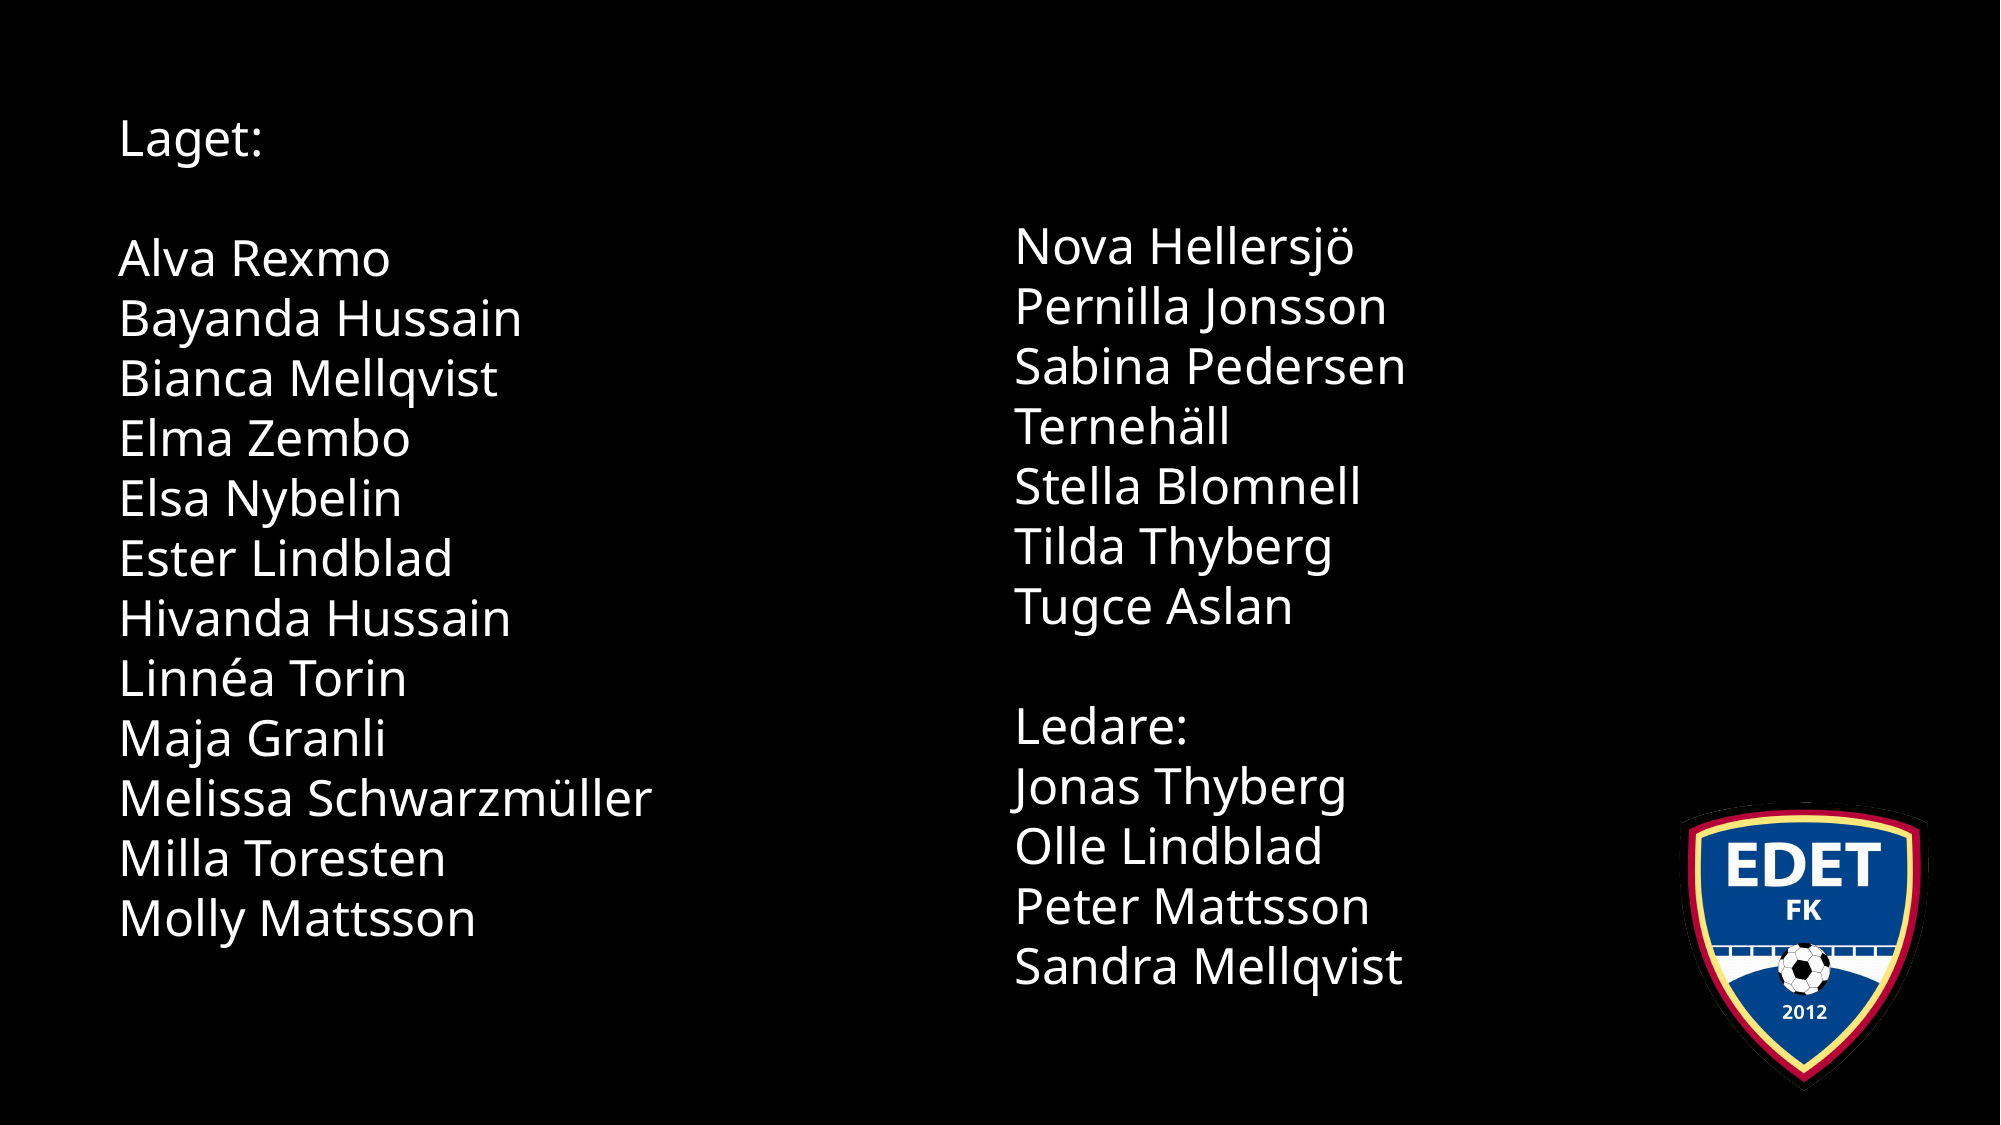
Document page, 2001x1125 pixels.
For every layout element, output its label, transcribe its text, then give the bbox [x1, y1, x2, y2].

picture [1679, 802, 1929, 1091]
text_box Laget: Alva Rexmo Bayanda Hussain Bianca Mellqvist Elma Zembo Elsa Nybelin Ester Lindblad Hivanda Hussain Linnéa Torin Maja Granli Melissa Schwarzmüller Milla Toresten Molly Mattsson [104, 99, 754, 955]
text_box Nova Hellersjö Pernilla Jonsson Sabina Pedersen Ternehäll Stella Blomnell Tilda Thyberg Tugce Aslan Ledare: Jonas Thyberg Olle Lindblad Peter Mattsson Sandra Mellqvist [999, 87, 1615, 1062]
